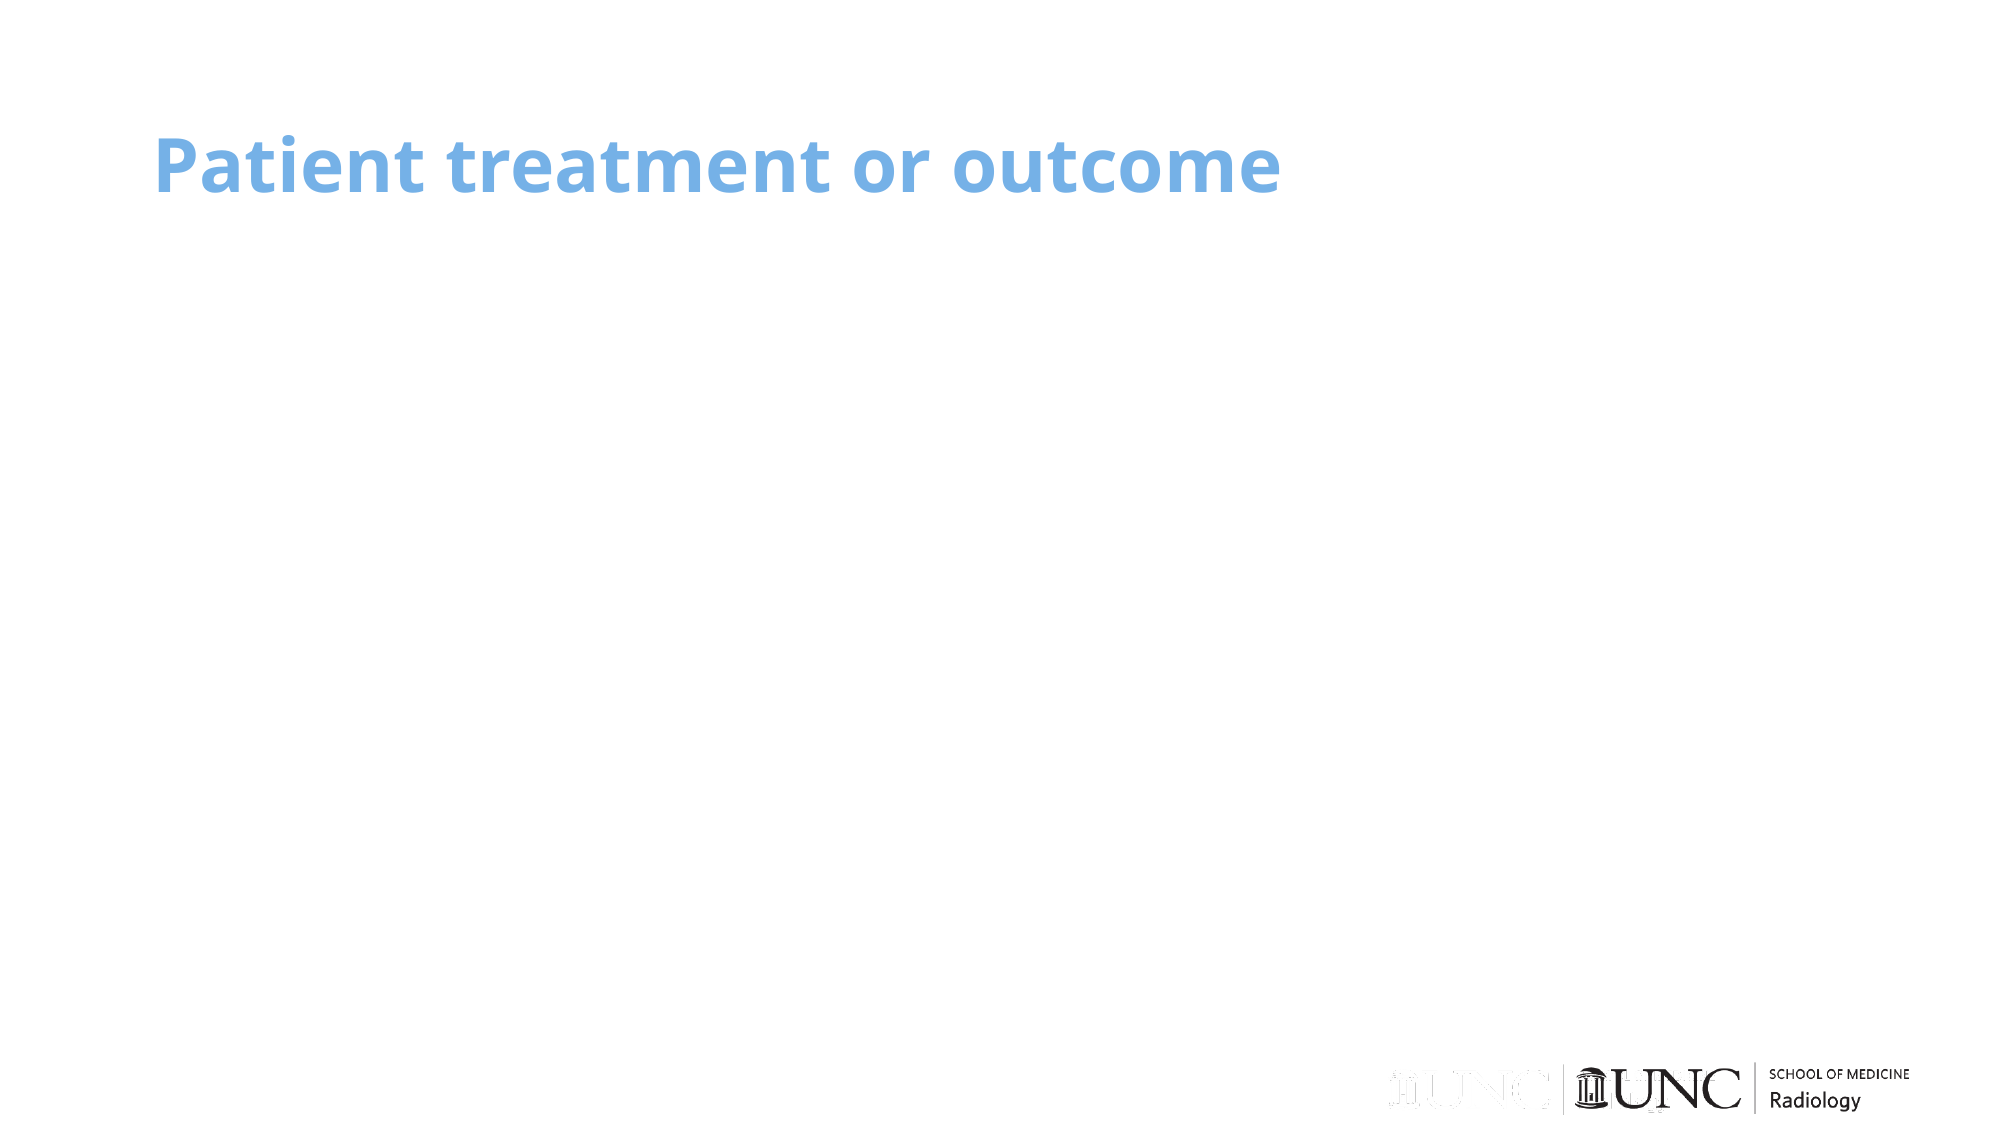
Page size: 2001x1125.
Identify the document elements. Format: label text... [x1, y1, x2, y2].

picture [1387, 1062, 1909, 1115]
title Patient treatment or outcome [137, 59, 1863, 278]
